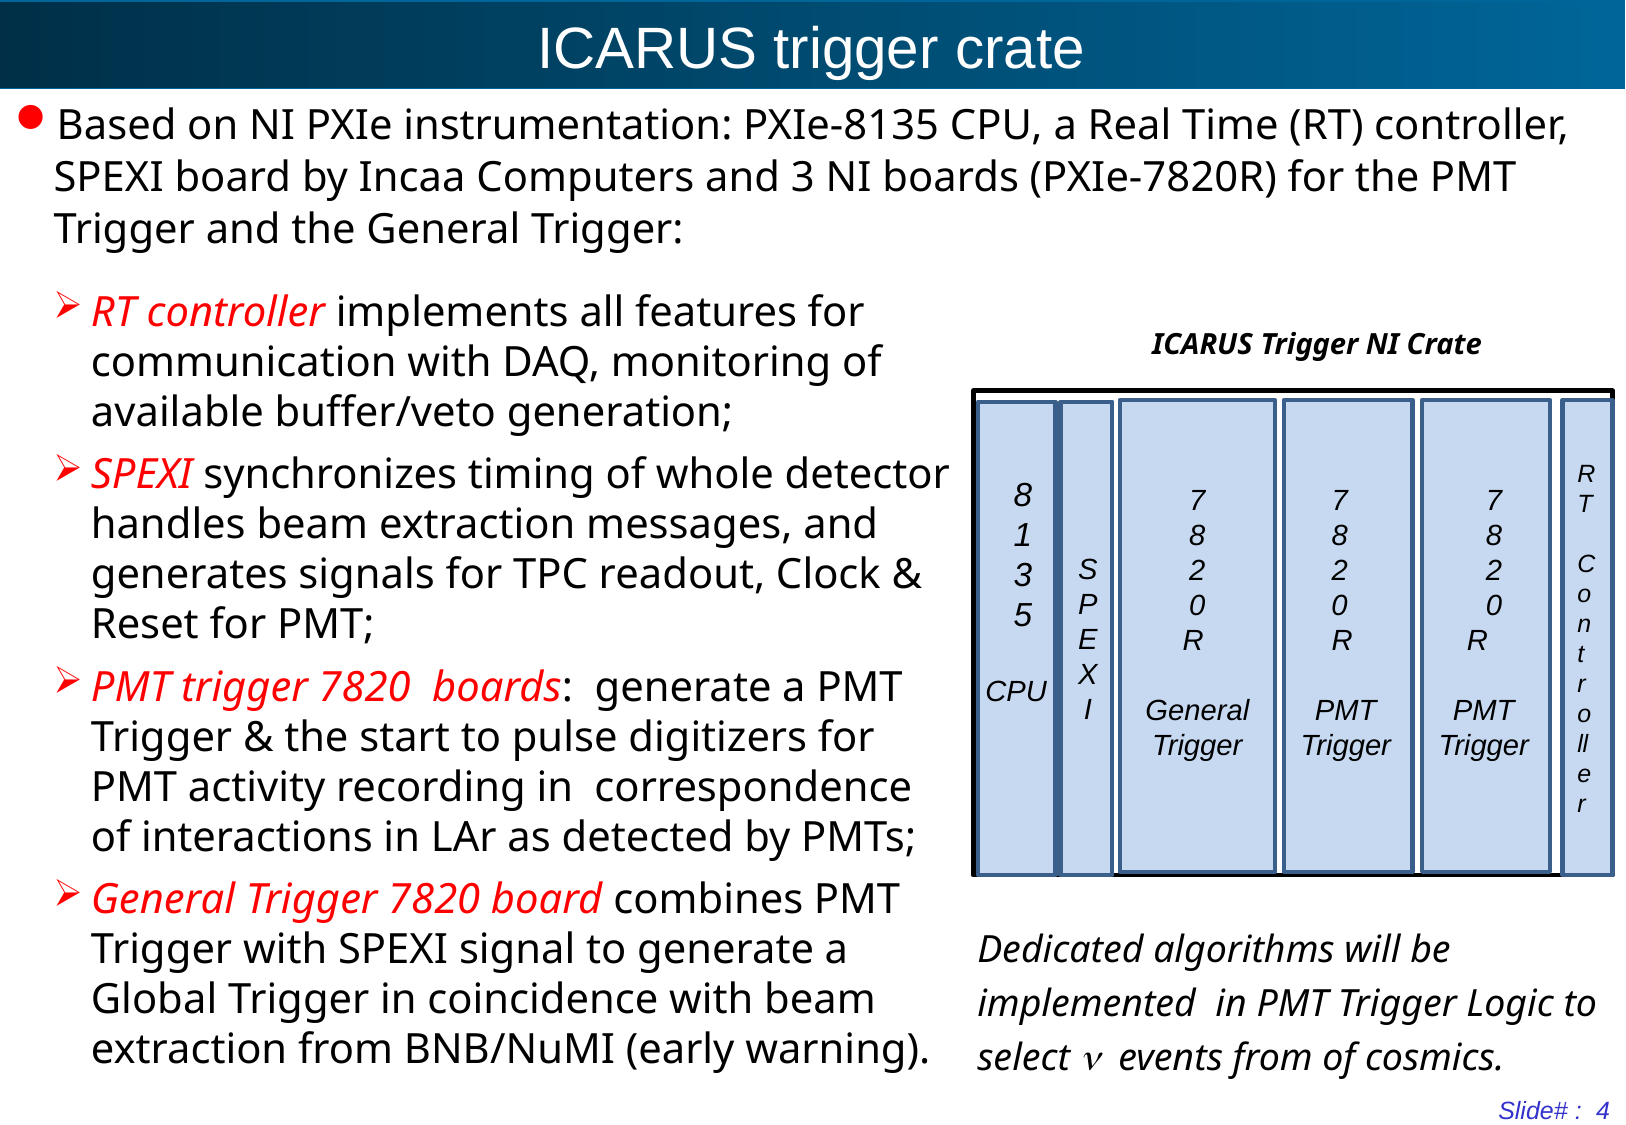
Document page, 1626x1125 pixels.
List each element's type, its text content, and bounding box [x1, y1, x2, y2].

text_box RT controller implements all features for communication with DAQ, monitoring of available buffer/veto generation; SPEXI synchronizes timing of whole detector handles beam extraction messages, and generates signals for TPC readout, Clock & Reset for PMT; PMT trigger 7820 boards: generate a PMT Trigger & the start to pulse digitizers for PMT activity recording in correspondence of interactions in LAr as detected by PMTs; General Trigger 7820 board combines PMT Trigger with SPEXI signal to generate a Global Trigger in coincidence with beam extraction from BNB/NuMI (early warning). [0, 277, 975, 1080]
text_box Based on NI PXIe instrumentation: PXIe-8135 CPU, a Real Time (RT) controller, SPEXI board by Incaa Computers and 3 NI boards (PXIe-7820R) for the PMT Trigger and the General Trigger: [0, 88, 1625, 260]
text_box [949, 324, 1625, 876]
title ICARUS trigger crate [0, 0, 1625, 88]
slide_number Slide# : 4 [1286, 1087, 1625, 1125]
text_box Dedicated algorithms will be implemented in PMT Trigger Logic to select n events from of cosmics. [962, 908, 1613, 1086]
